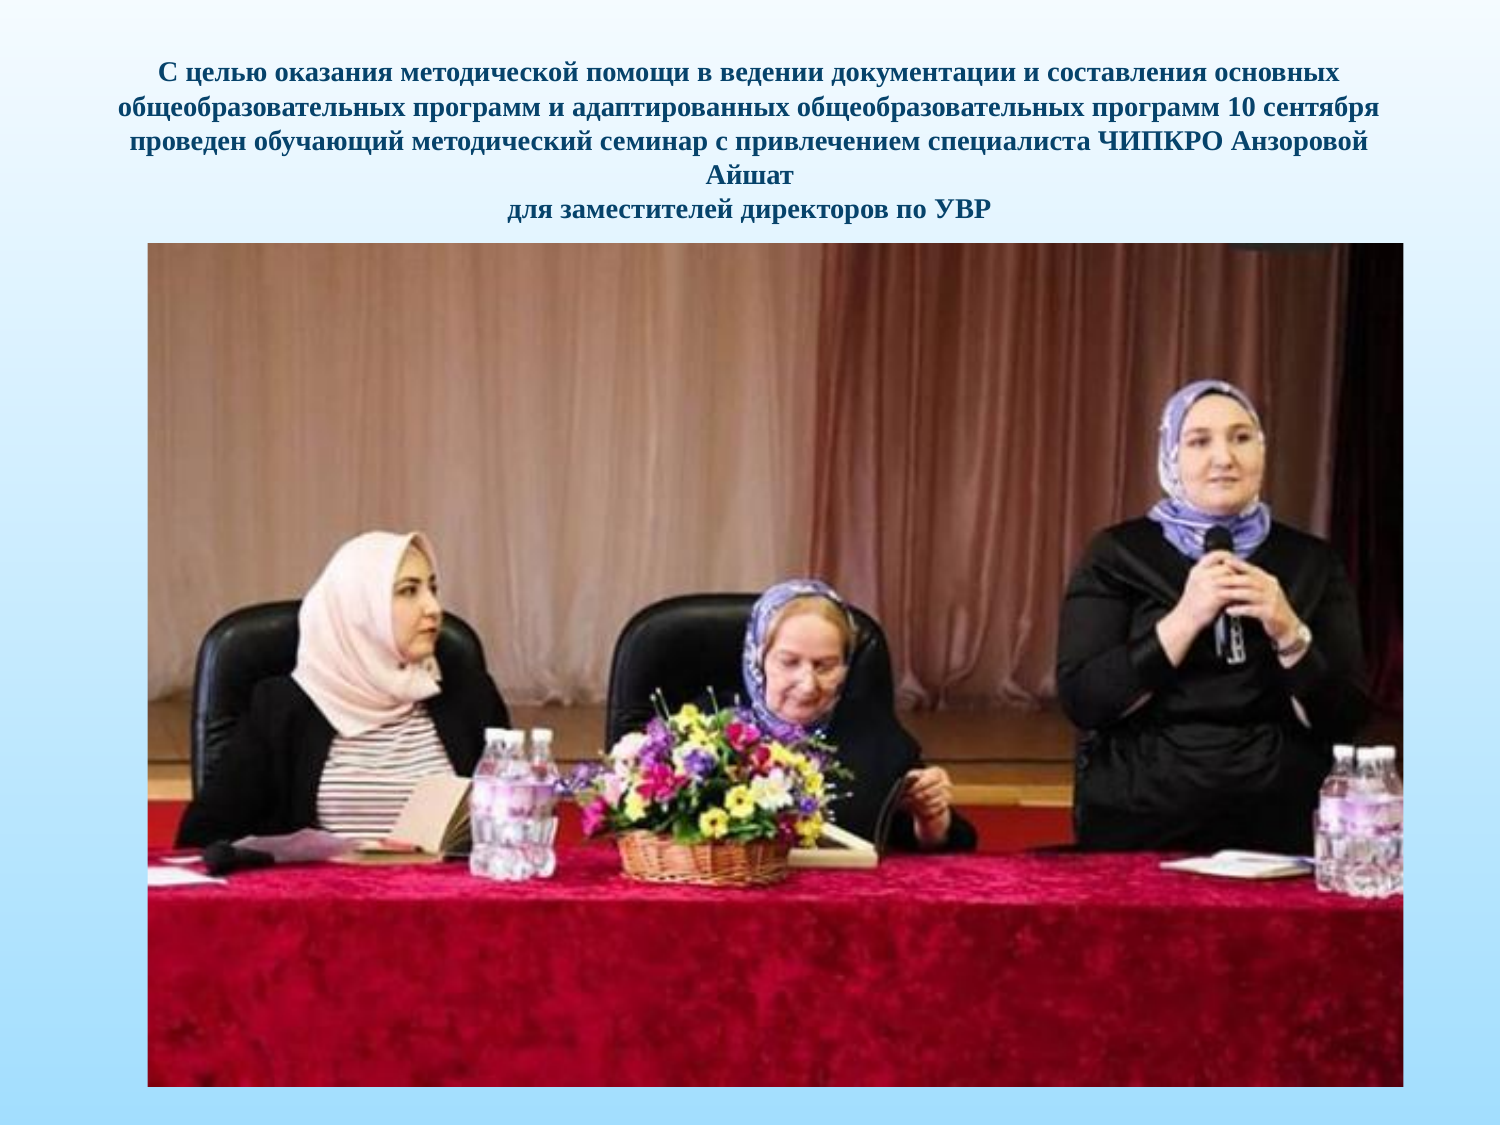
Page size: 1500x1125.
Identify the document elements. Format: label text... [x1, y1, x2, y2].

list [147, 243, 1404, 1087]
title С целью оказания методической помощи в ведении документации и составления основных общеобразовательных программ и адаптированных общеобразовательных программ 10 сентября проведен обучающий методический семинар с привлечением специалиста ЧИПКРО Анзоровой Айшат для заместителей директоров по УВР [75, 45, 1425, 233]
